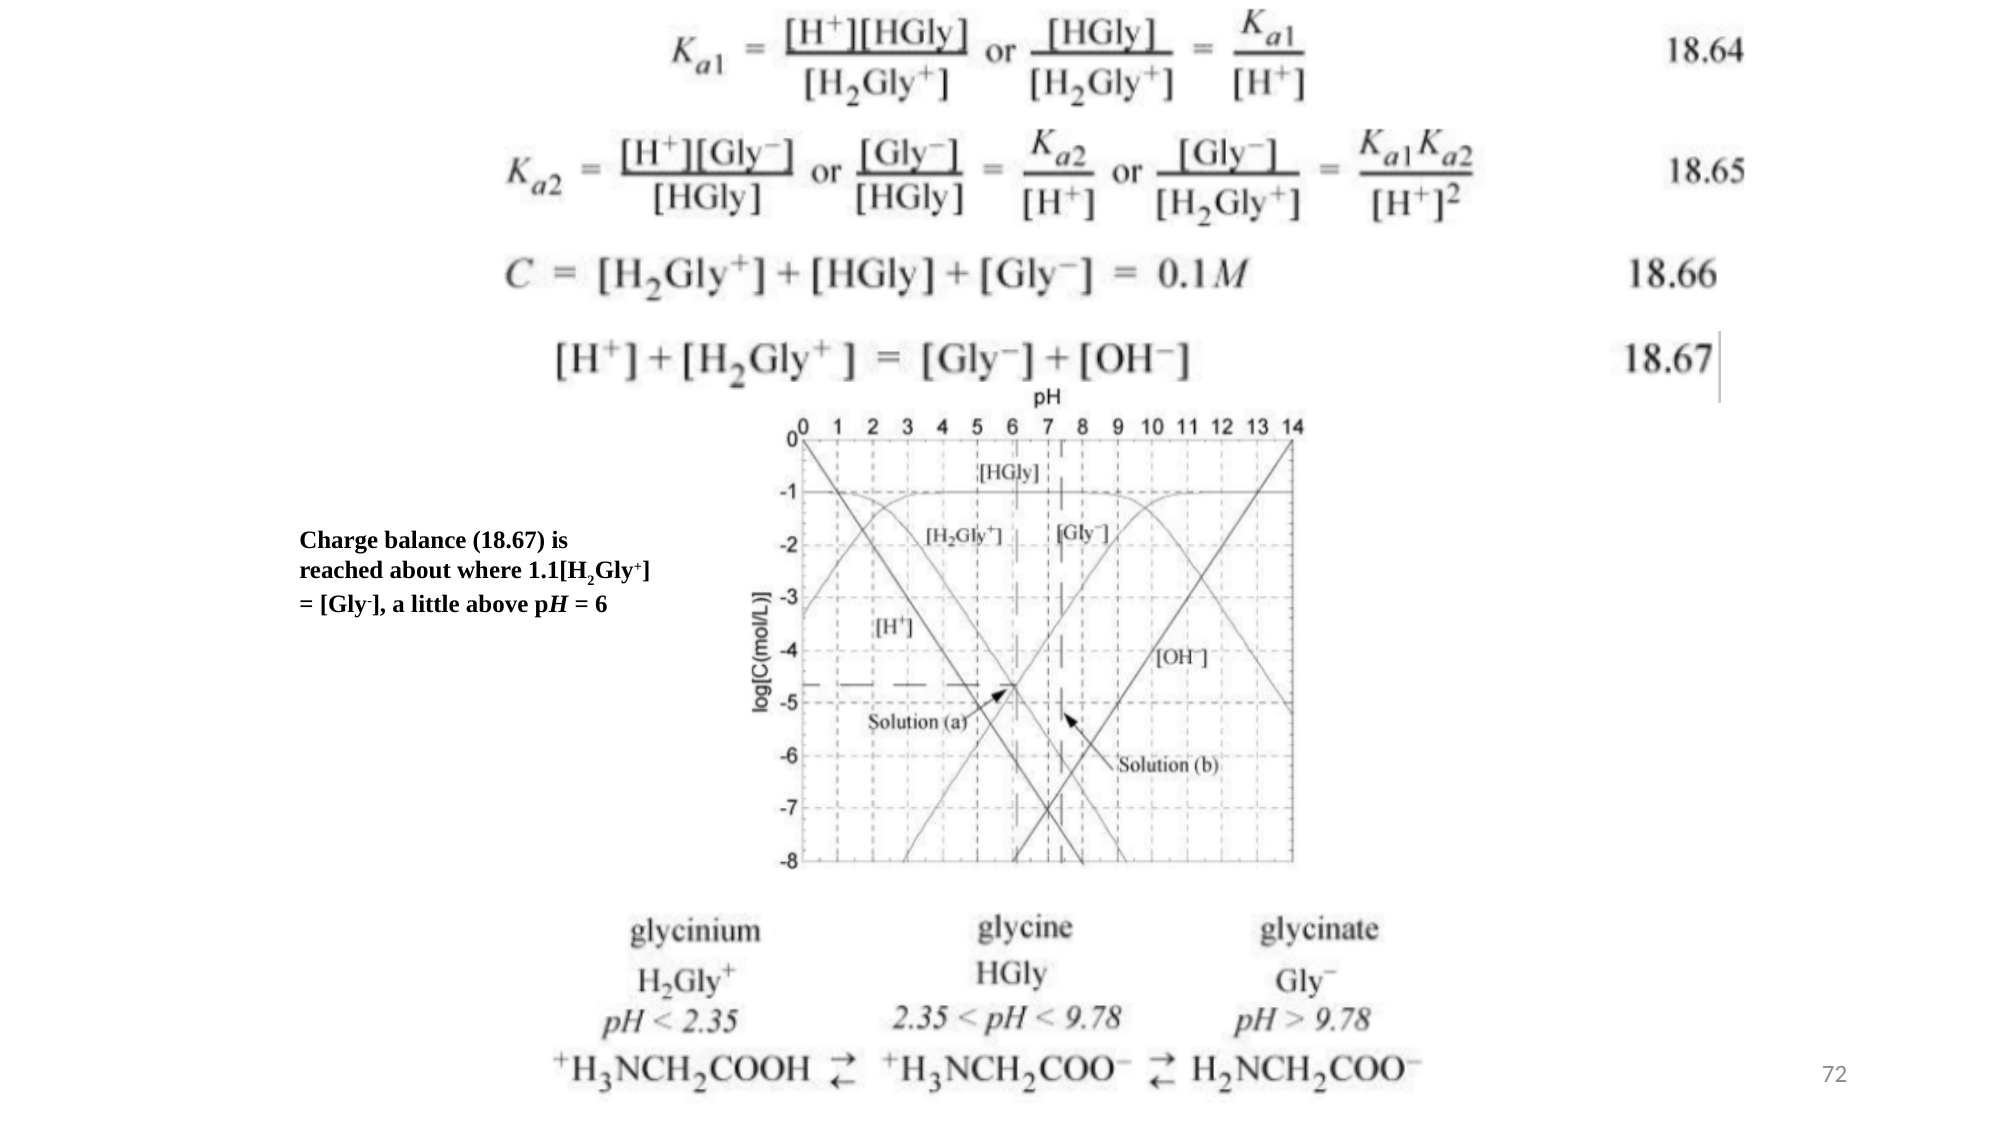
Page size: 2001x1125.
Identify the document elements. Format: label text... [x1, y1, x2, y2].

picture [524, 331, 1721, 871]
picture [534, 904, 1430, 1103]
slide_number 72 [1430, 1042, 1863, 1103]
picture [249, 0, 1750, 311]
text_box Charge balance (18.67) is reached about where 1.1[H2Gly+] = [Gly-], a little above pH = 6 [284, 516, 668, 625]
